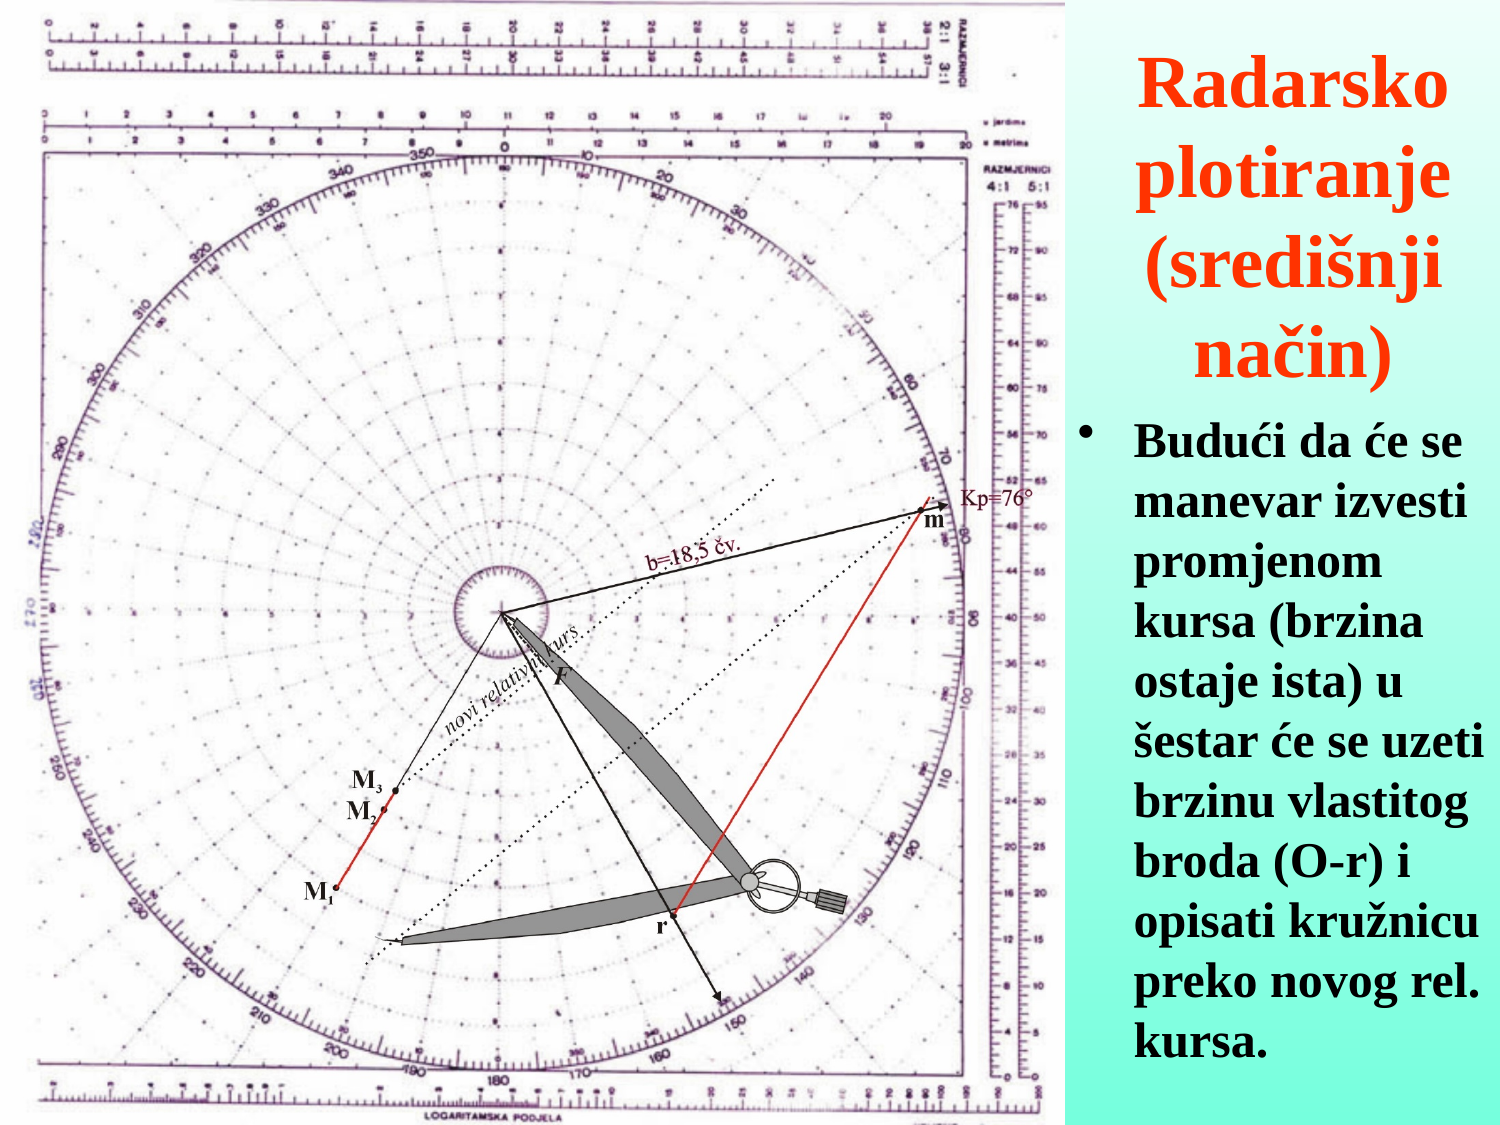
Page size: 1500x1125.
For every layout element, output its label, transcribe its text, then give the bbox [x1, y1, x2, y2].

title Radarsko plotiranje (središnji način) [1087, 0, 1500, 399]
list Budući da će se manevar izvesti promjenom kursa (brzina ostaje ista) u šestar će se uzeti brzinu vlastitog broda (O-r) i opisati kružnicu preko novog rel. kursa. [1065, 399, 1500, 1075]
picture [0, 0, 1065, 1125]
